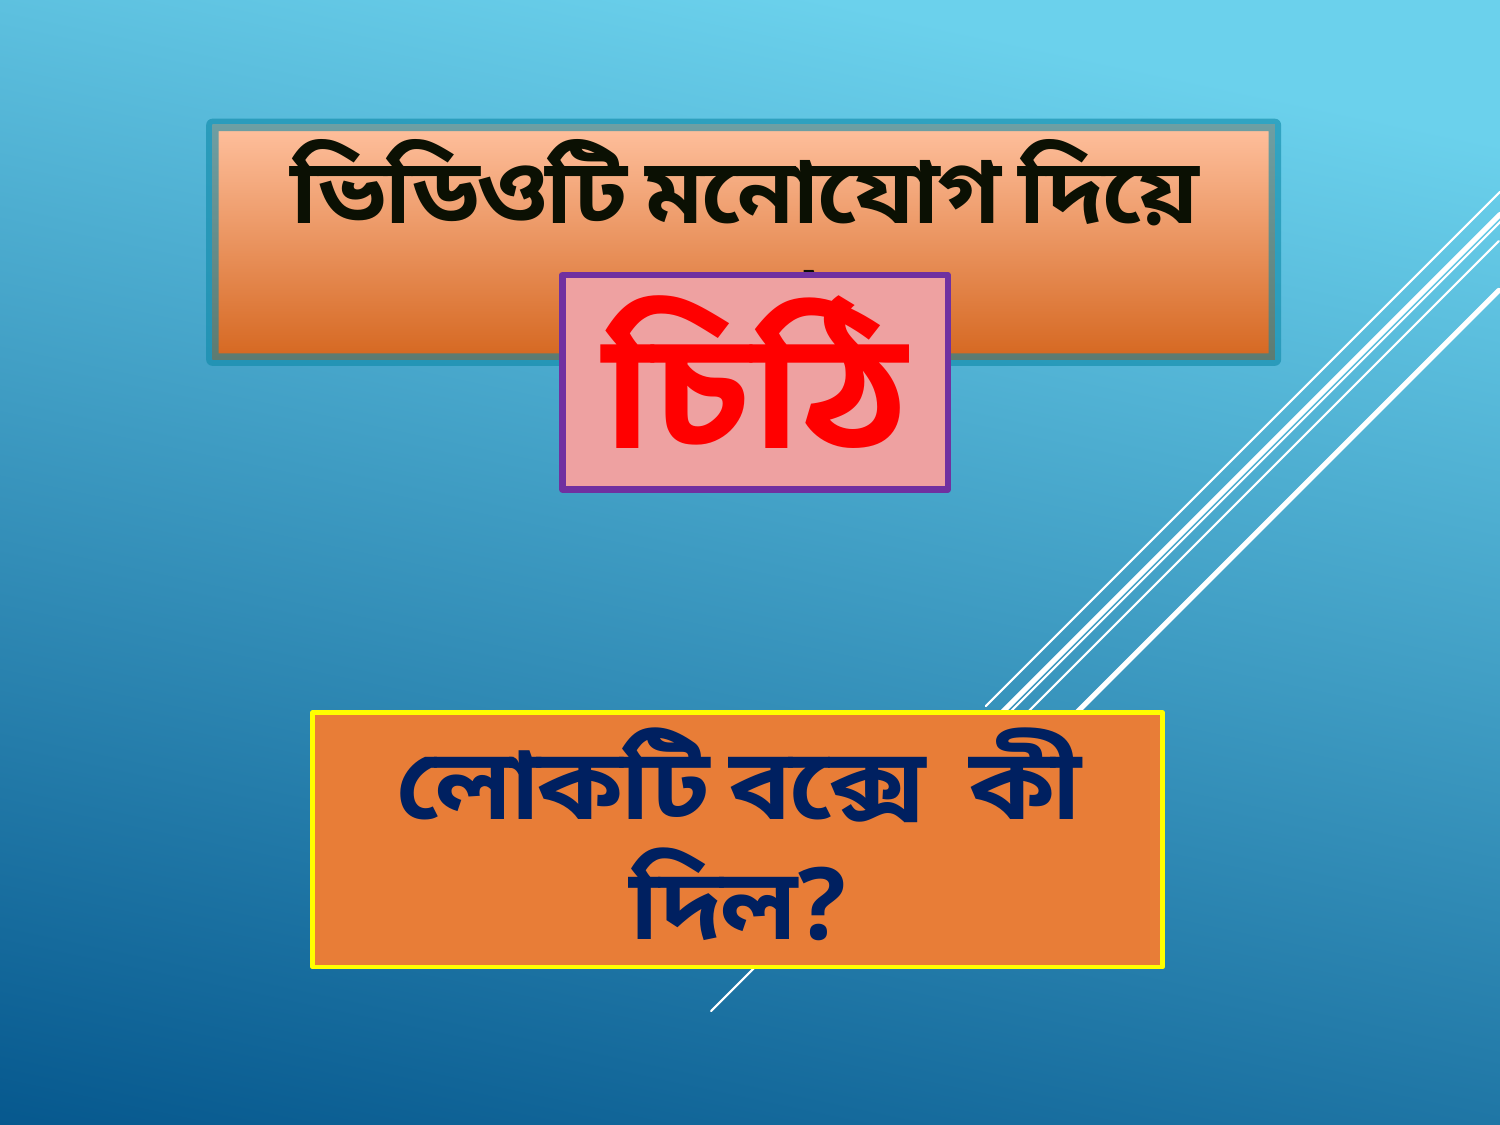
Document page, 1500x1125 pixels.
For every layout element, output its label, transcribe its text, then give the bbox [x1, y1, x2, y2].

text_box লোকটি বক্সে কী দিল? [310, 710, 1165, 969]
text_box চিঠি [562, 274, 948, 490]
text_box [562, 287, 926, 463]
text_box ভিডিওটি মনোযোগ দিয়ে দেখ [212, 124, 1276, 360]
